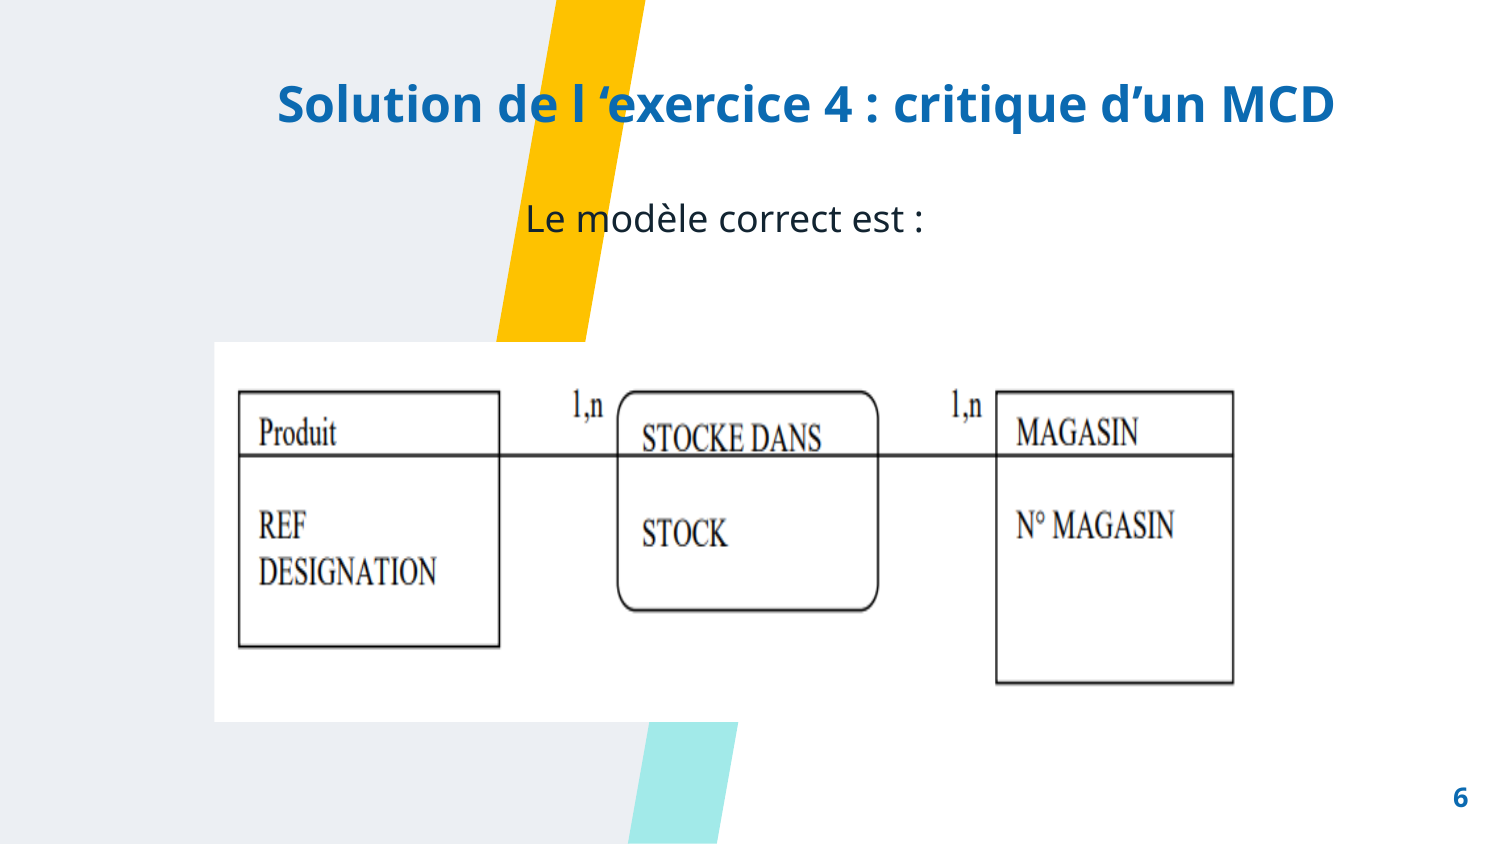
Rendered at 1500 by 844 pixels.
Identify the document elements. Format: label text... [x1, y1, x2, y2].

subtitle Le modèle correct est : [525, 188, 1488, 259]
picture [213, 342, 1271, 722]
slide_number 6 [1378, 766, 1469, 832]
title Solution de l ‘exercice 4 : critique d’un MCD [277, 72, 1414, 133]
